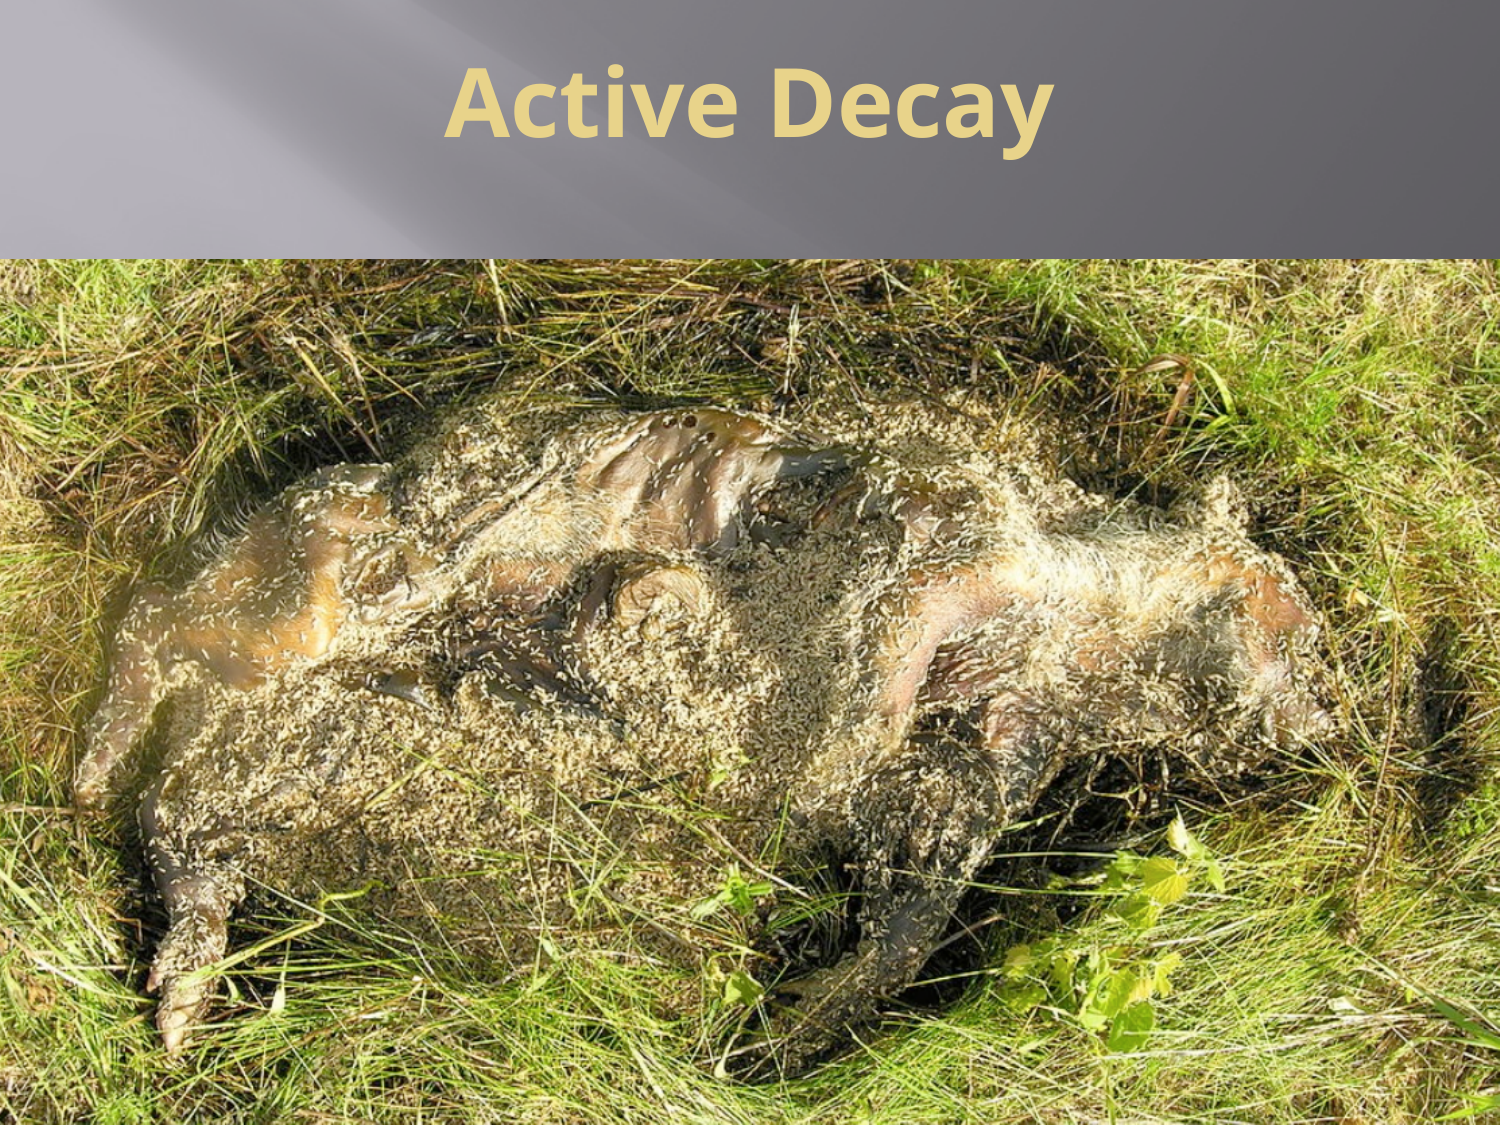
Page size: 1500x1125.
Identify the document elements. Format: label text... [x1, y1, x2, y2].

title Active Decay [74, 4, 1426, 194]
picture [0, 0, 1500, 1125]
